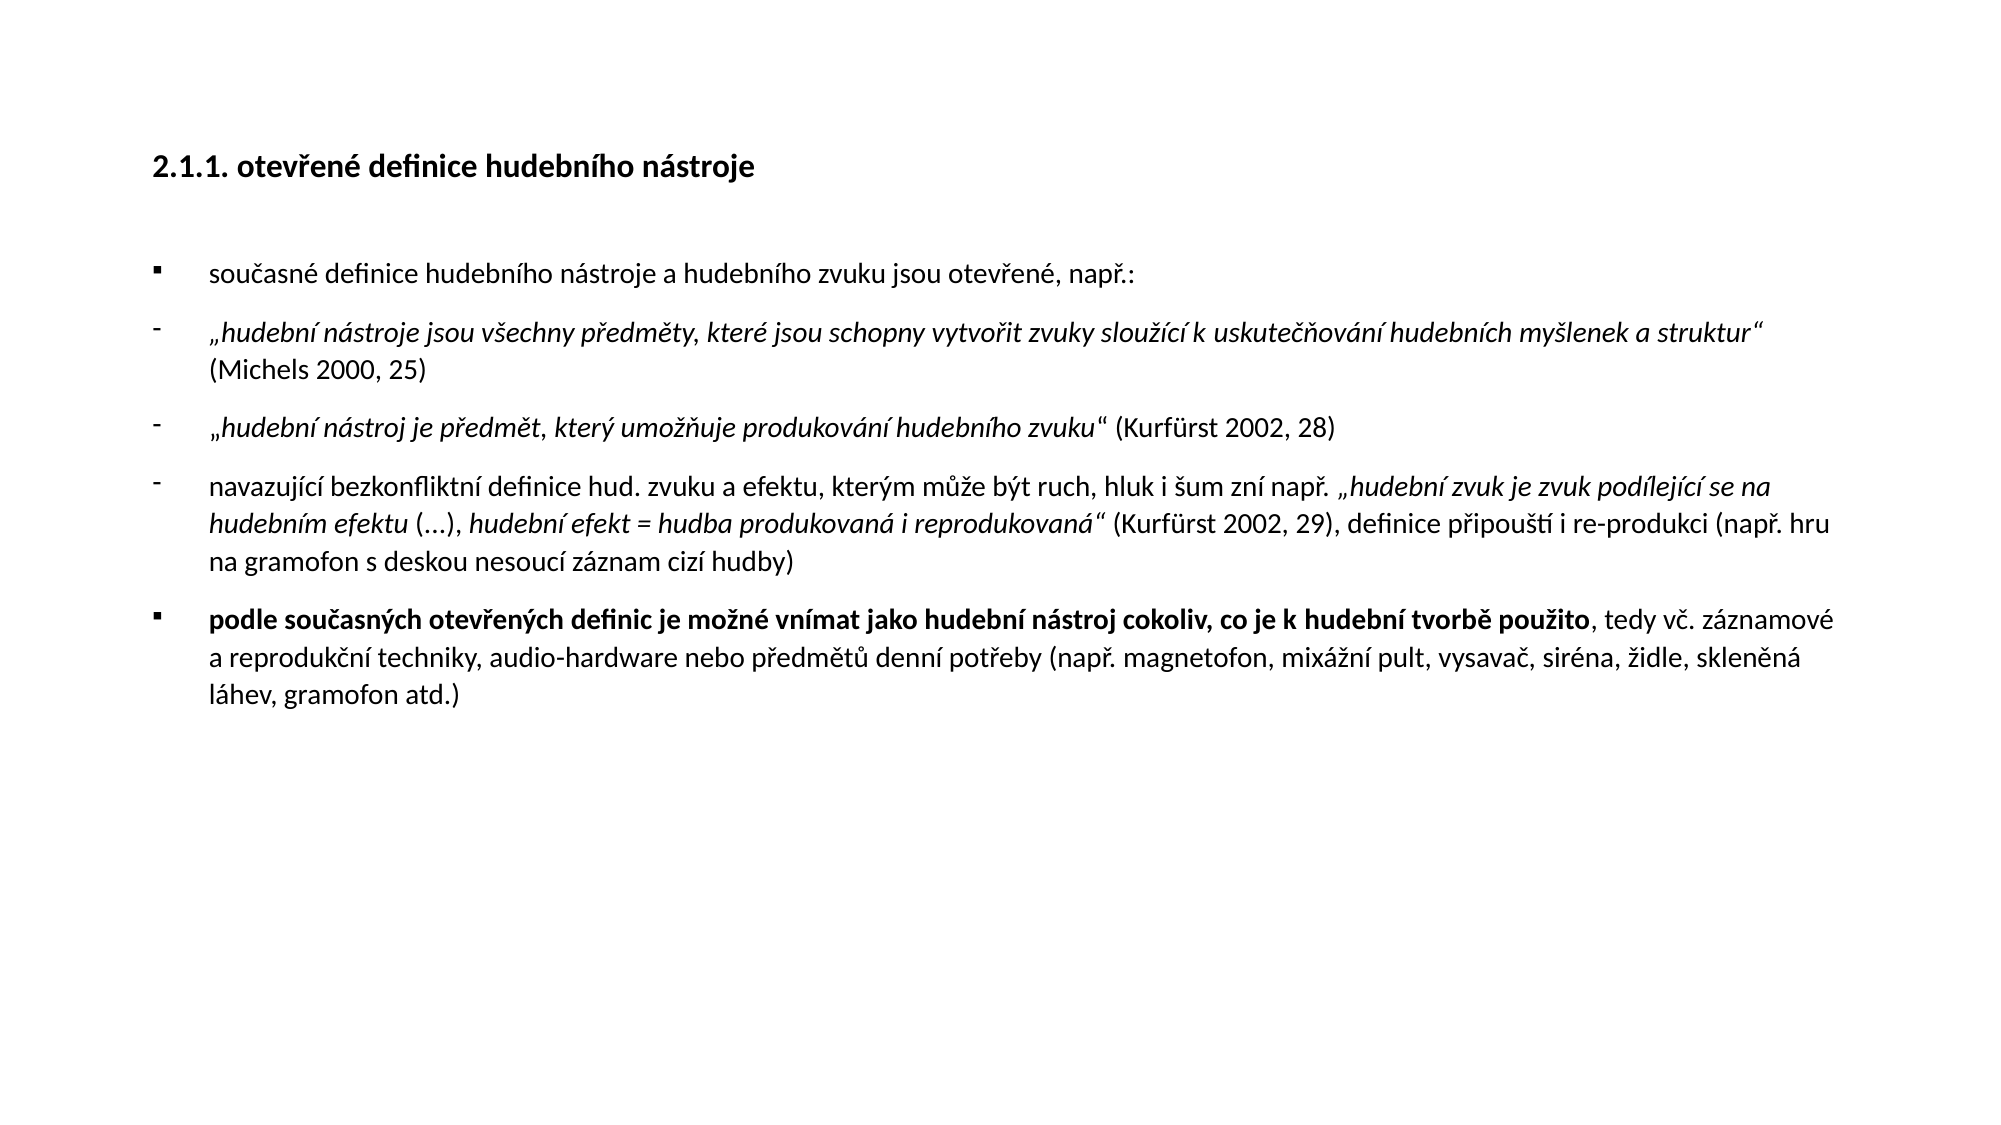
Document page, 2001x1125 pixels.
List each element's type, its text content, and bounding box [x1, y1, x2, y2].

title 2.1.1. otevřené definice hudebního nástroje [137, 59, 1863, 244]
list současné definice hudebního nástroje a hudebního zvuku jsou otevřené, např.: „hudební nástroje jsou všechny předměty, které jsou schopny vytvořit zvuky sloužící k uskutečňování hudebních myšlenek a struktur“ (Michels 2000, 25) „hudební nástroj je předmět, který umožňuje produkování hudebního zvuku“ (Kurfürst 2002, 28) navazující bezkonfliktní definice hud. zvuku a efektu, kterým může být ruch, hluk i šum zní např. „hudební zvuk je zvuk podílející se na hudebním efektu (...), hudební efekt = hudba produkovaná i reprodukovaná“ (Kurfürst 2002, 29), definice připouští i re-produkci (např. hru na gramofon s deskou nesoucí záznam cizí hudby) podle současných otevřených definic je možné vnímat jako hudební nástroj cokoliv, co je k hudební tvorbě použito, tedy vč. záznamové a reprodukční techniky, audio-hardware nebo předmětů denní potřeby (např. magnetofon, mixážní pult, vysavač, siréna, židle, skleněná láhev, gramofon atd.) [137, 244, 1863, 1060]
